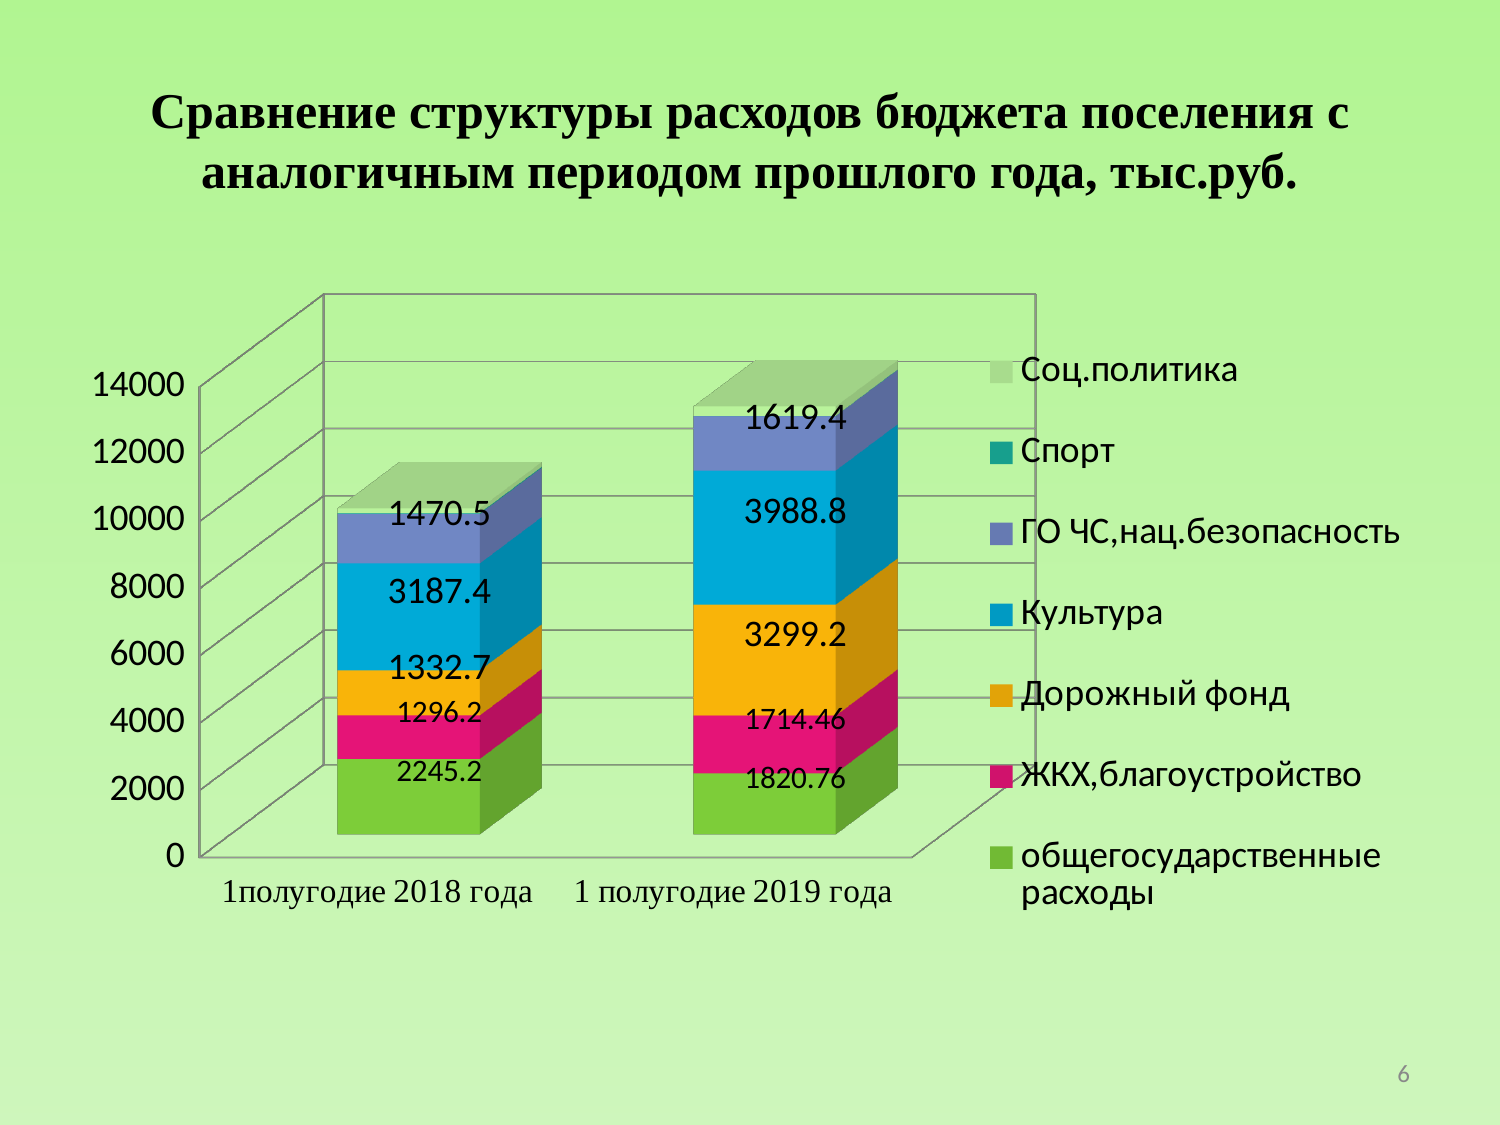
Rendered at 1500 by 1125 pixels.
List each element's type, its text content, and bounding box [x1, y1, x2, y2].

title Сравнение структуры расходов бюджета поселения с аналогичным периодом прошлого года, тыс.руб. [74, 44, 1426, 233]
slide_number 6 [1074, 1042, 1425, 1103]
chart [74, 262, 1426, 1006]
